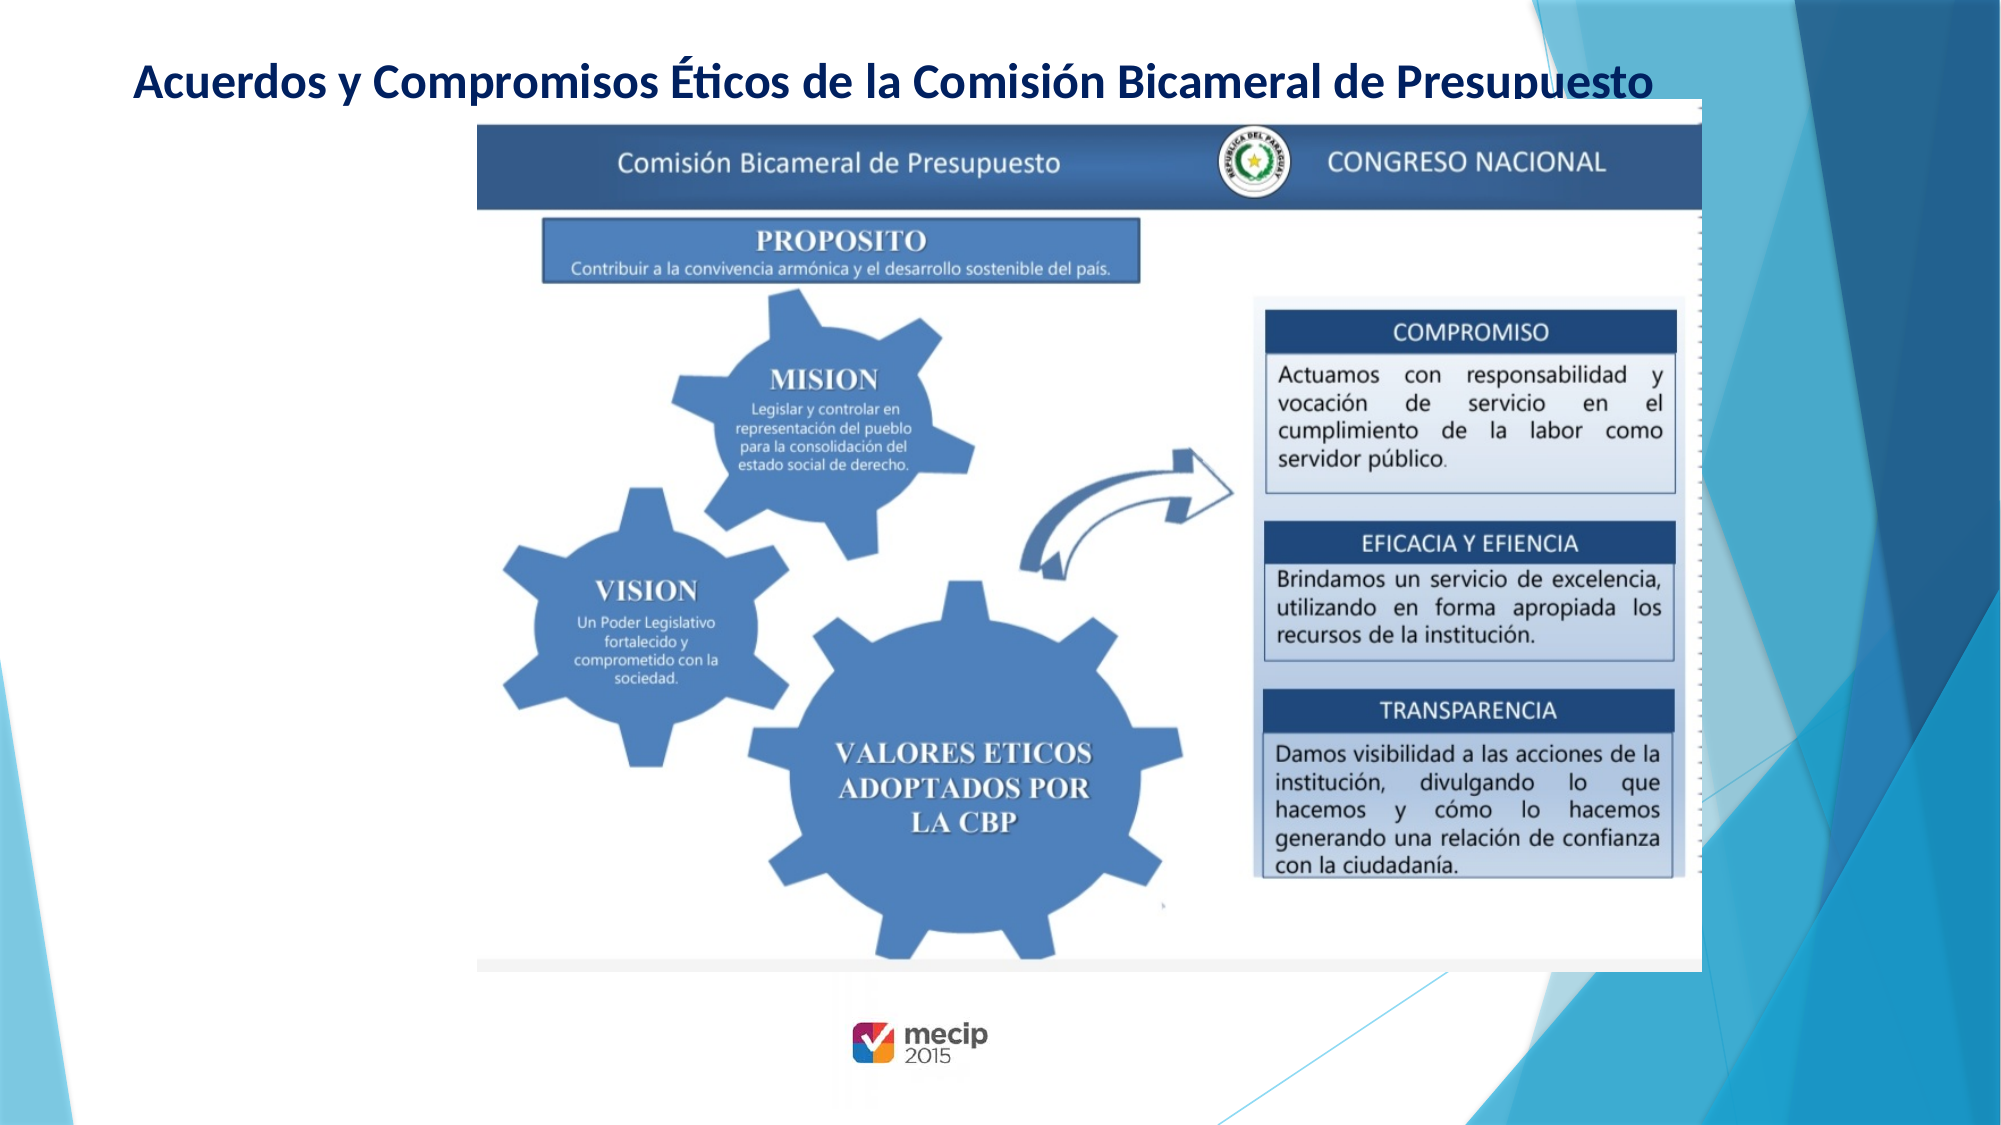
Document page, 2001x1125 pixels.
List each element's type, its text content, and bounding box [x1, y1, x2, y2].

picture [792, 972, 1038, 1110]
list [477, 99, 1703, 972]
title Acuerdos y Compromisos Éticos de la Comisión Bicameral de Presupuesto [101, 40, 1688, 154]
